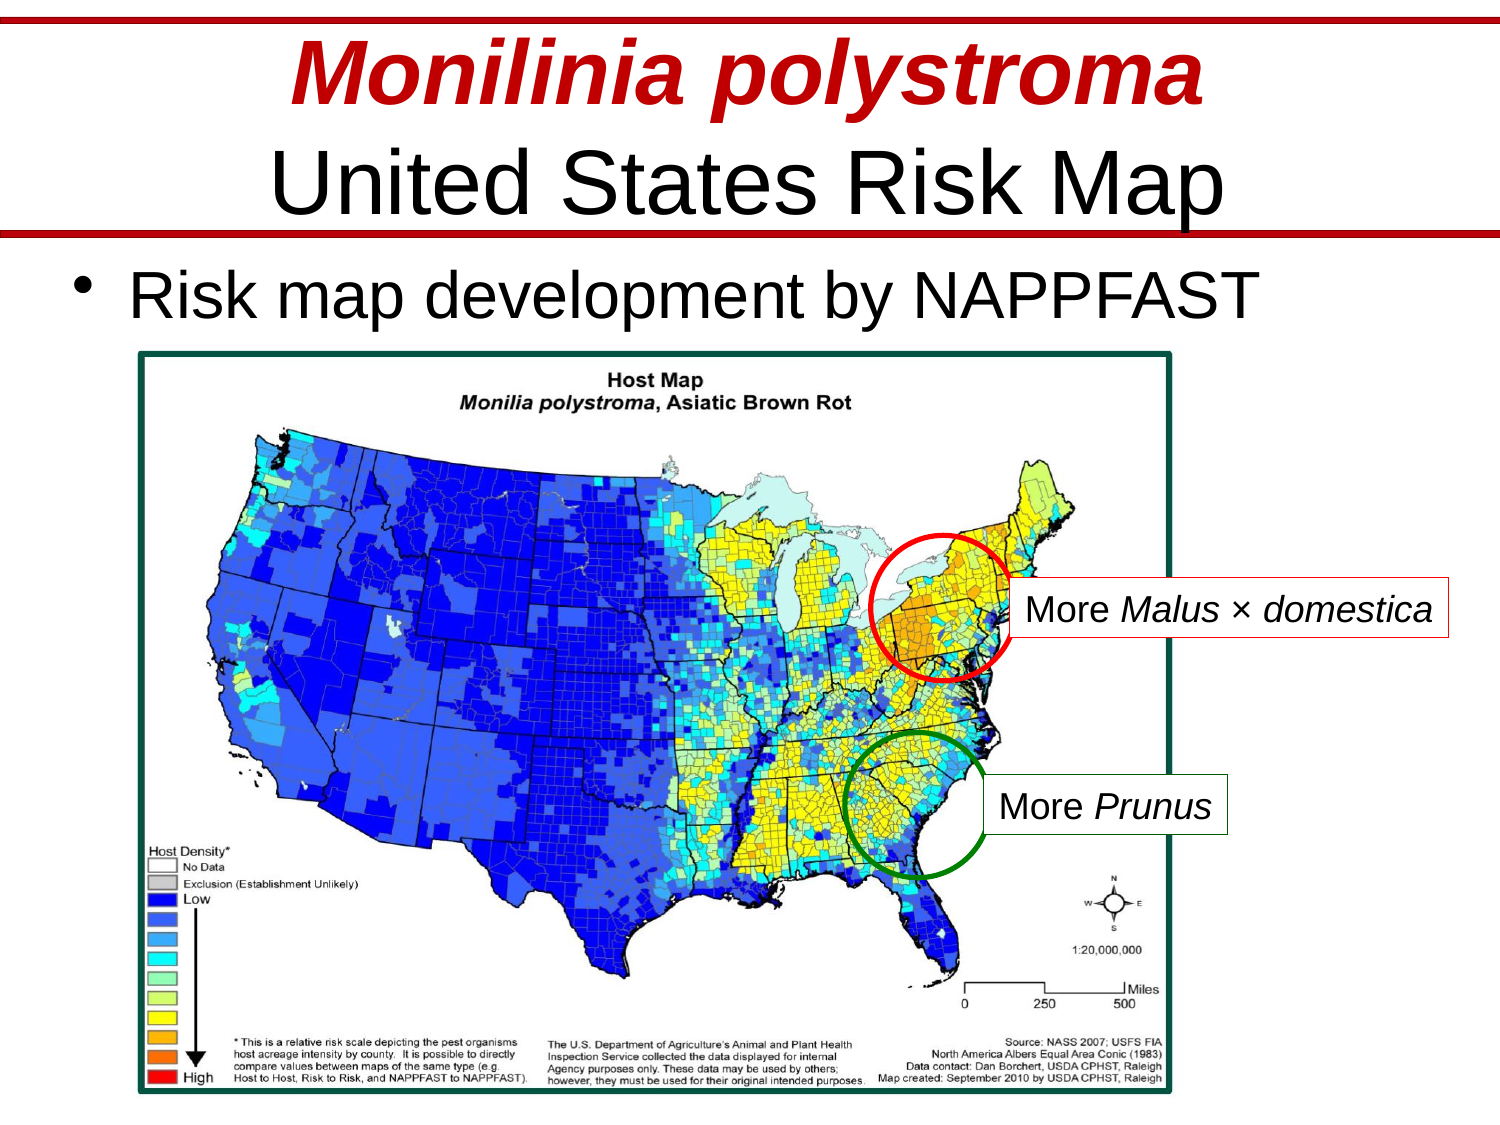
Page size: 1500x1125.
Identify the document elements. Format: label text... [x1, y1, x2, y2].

title Monilinia polystroma United States Risk Map [31, 28, 1466, 217]
picture [118, 341, 1186, 1106]
text_box More Malus × domestica [1191, 577, 1449, 638]
text_box More Prunus [1191, 774, 1228, 835]
list Risk map development by NAPPFAST [56, 244, 1427, 1028]
